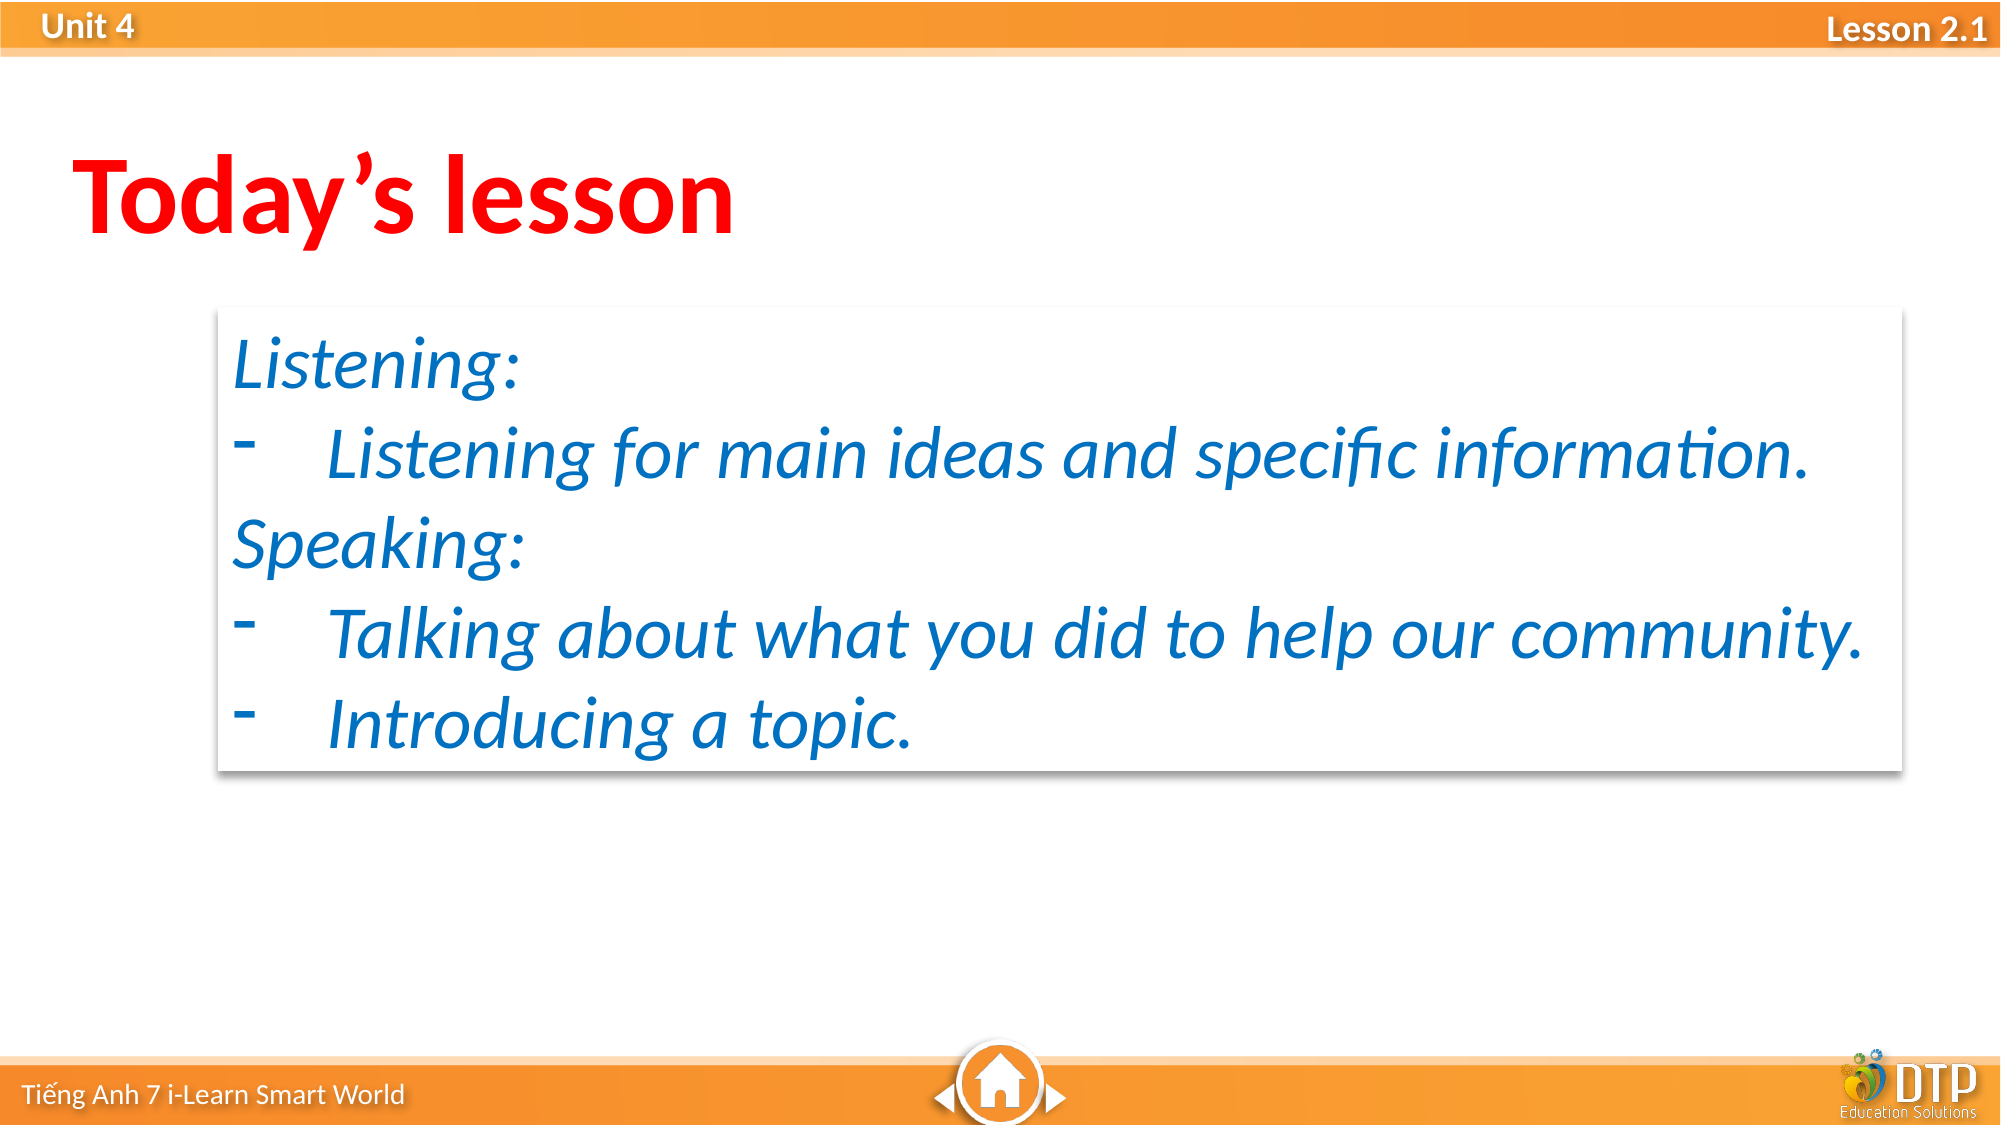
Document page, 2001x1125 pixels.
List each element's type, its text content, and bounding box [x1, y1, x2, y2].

picture [0, 2, 2001, 1125]
text_box Listening: Listening for main ideas and specific information. Speaking: Talking about what you did to help our community. Introducing a topic. [217, 306, 1903, 771]
text_box Today’s lesson [57, 113, 753, 264]
